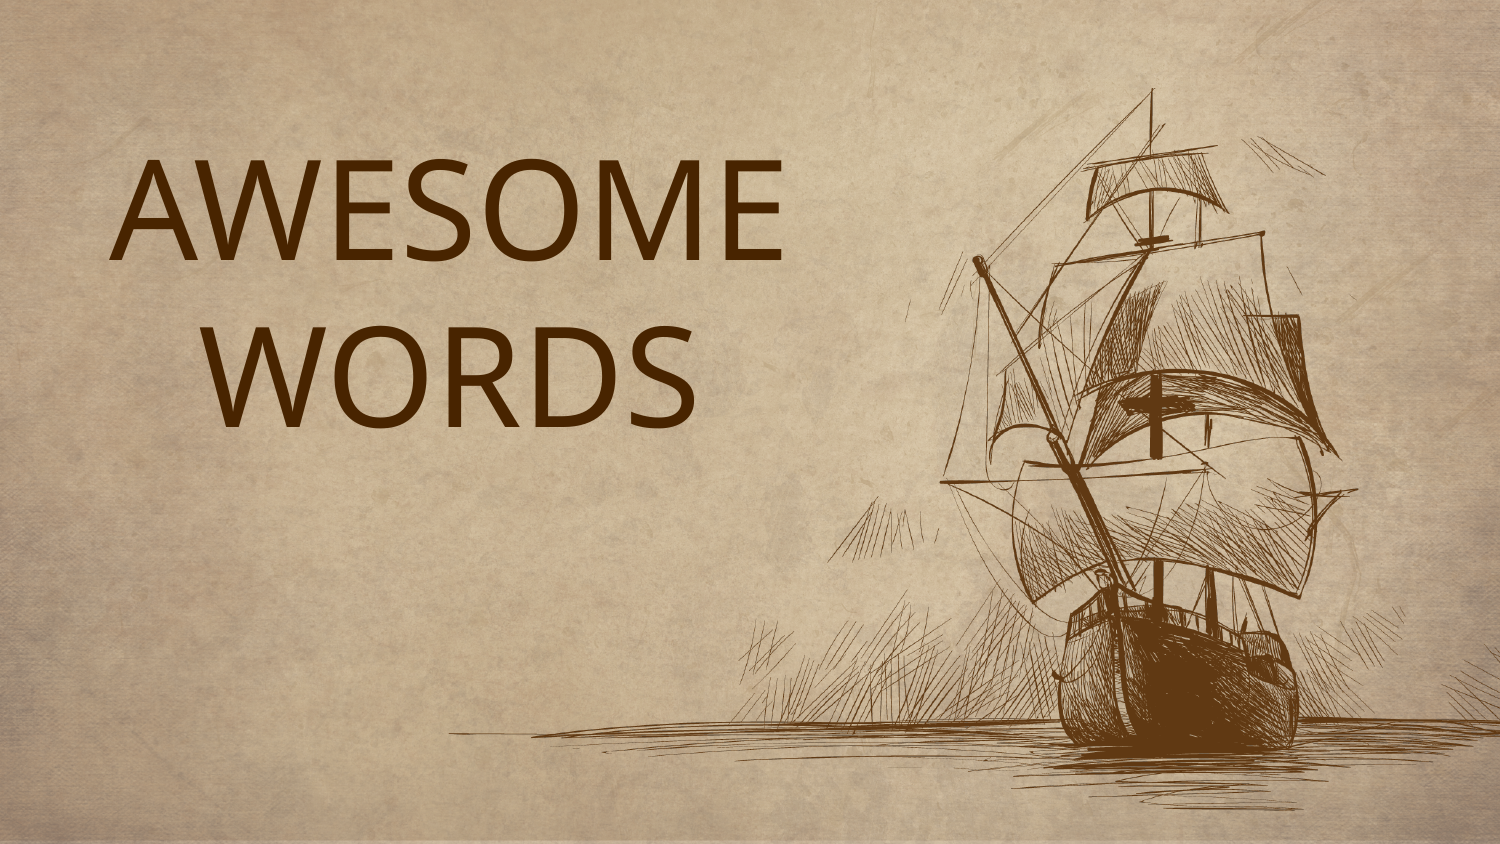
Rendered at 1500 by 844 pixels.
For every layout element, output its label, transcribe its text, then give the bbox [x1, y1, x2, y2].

picture [0, 0, 1500, 844]
title AWESOME WORDS [44, 83, 856, 492]
